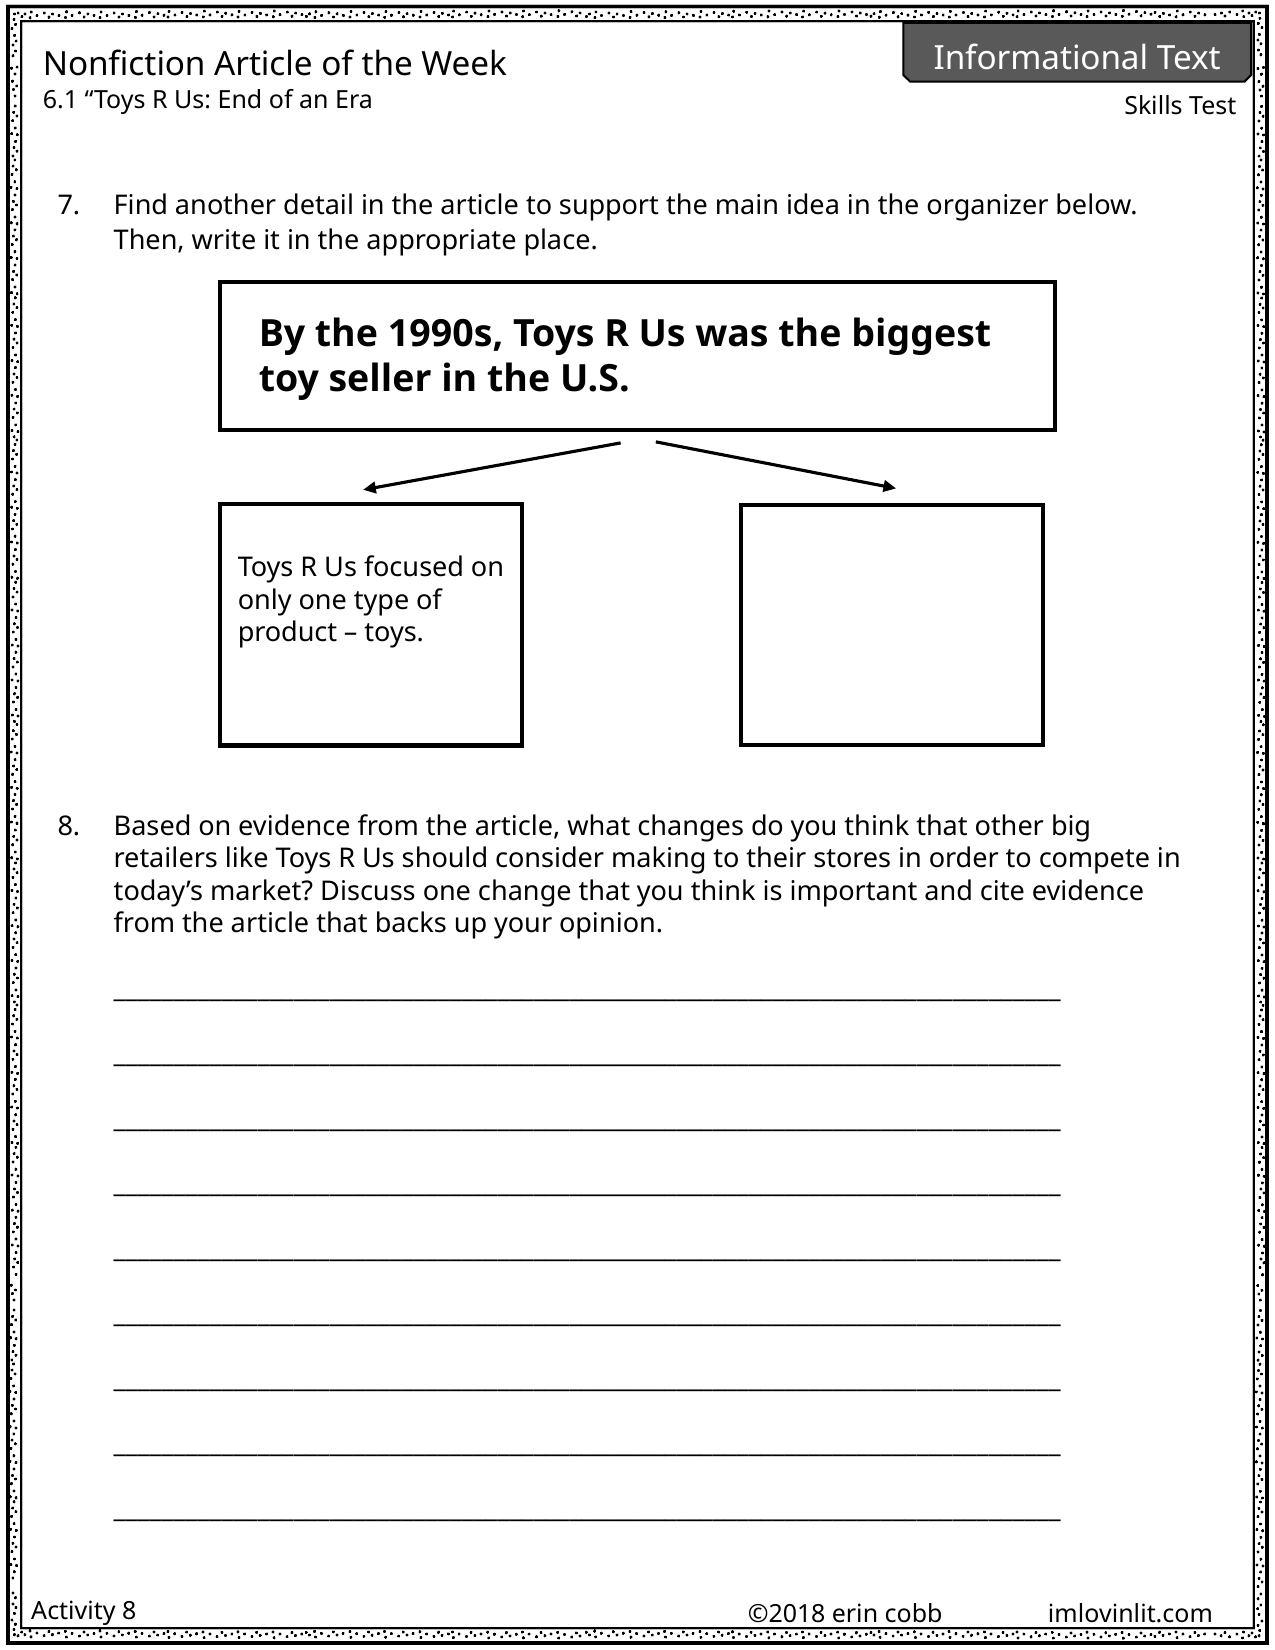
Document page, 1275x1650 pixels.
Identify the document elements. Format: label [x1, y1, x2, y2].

text_box [363, 442, 621, 490]
picture [0, 0, 1275, 1650]
text_box [655, 441, 896, 489]
